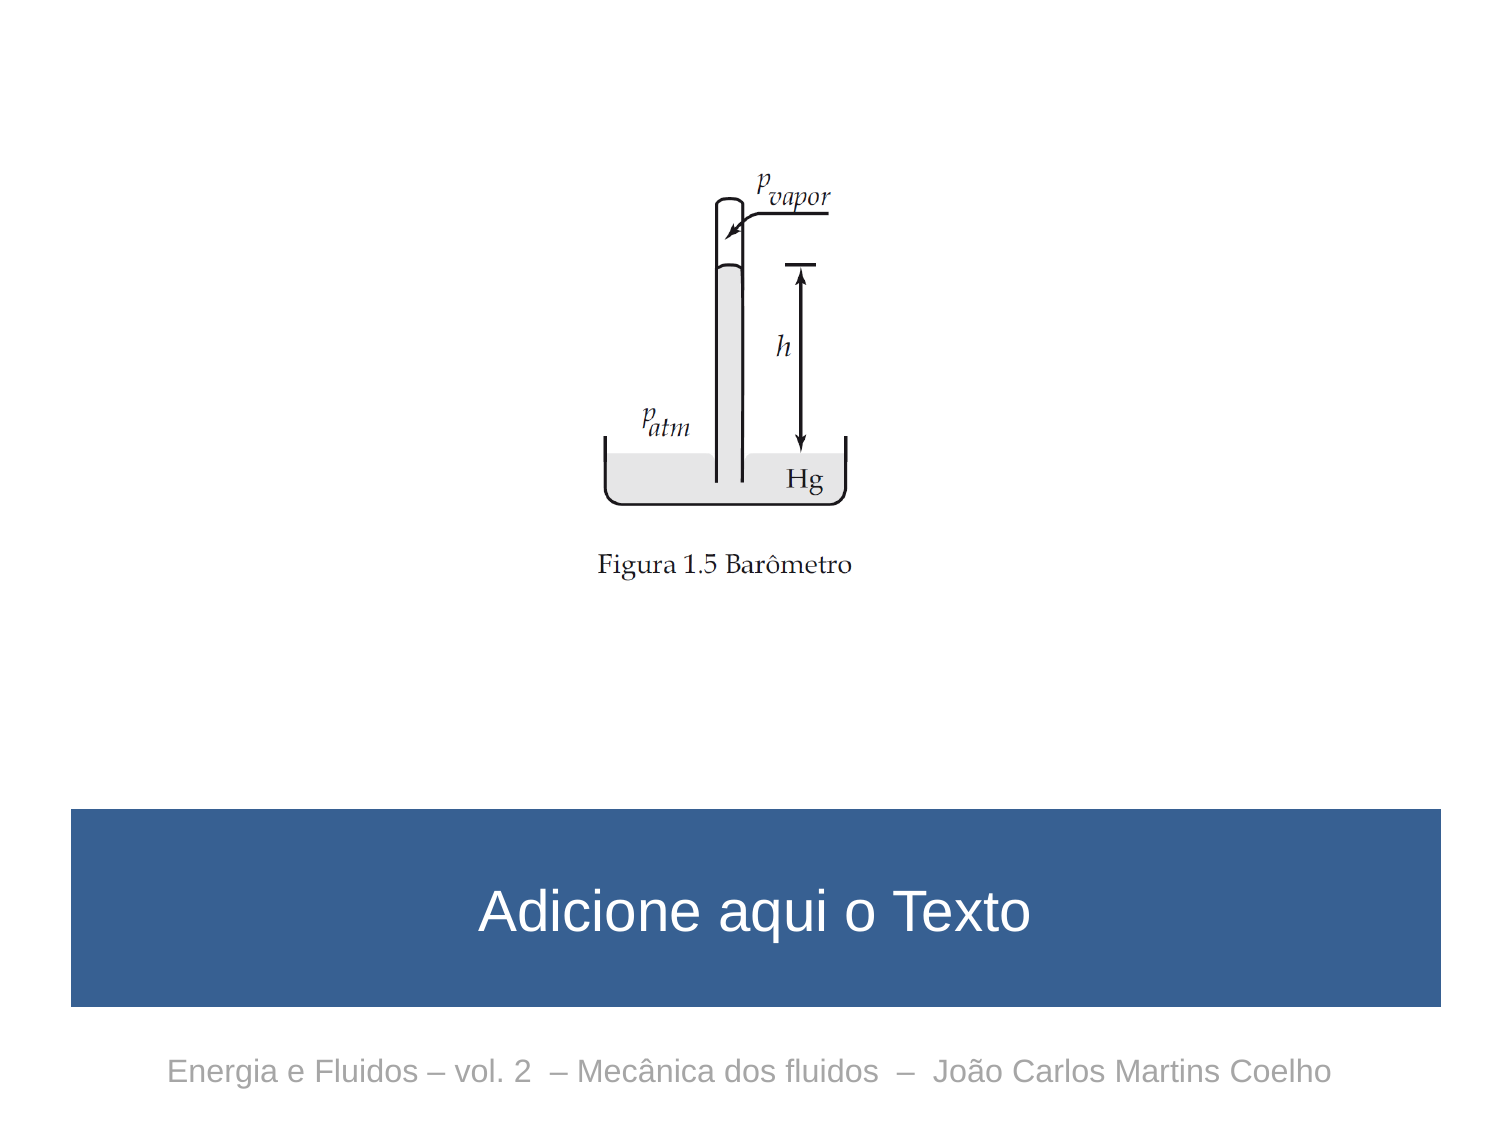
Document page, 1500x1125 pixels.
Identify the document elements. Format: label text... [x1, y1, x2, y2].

text_box Adicione aqui o Texto [70, 808, 1442, 1008]
footer Energia e Fluidos – vol. 2 – Mecânica dos fluidos – João Carlos Martins Coelho [0, 1042, 1500, 1103]
picture [513, 136, 901, 585]
